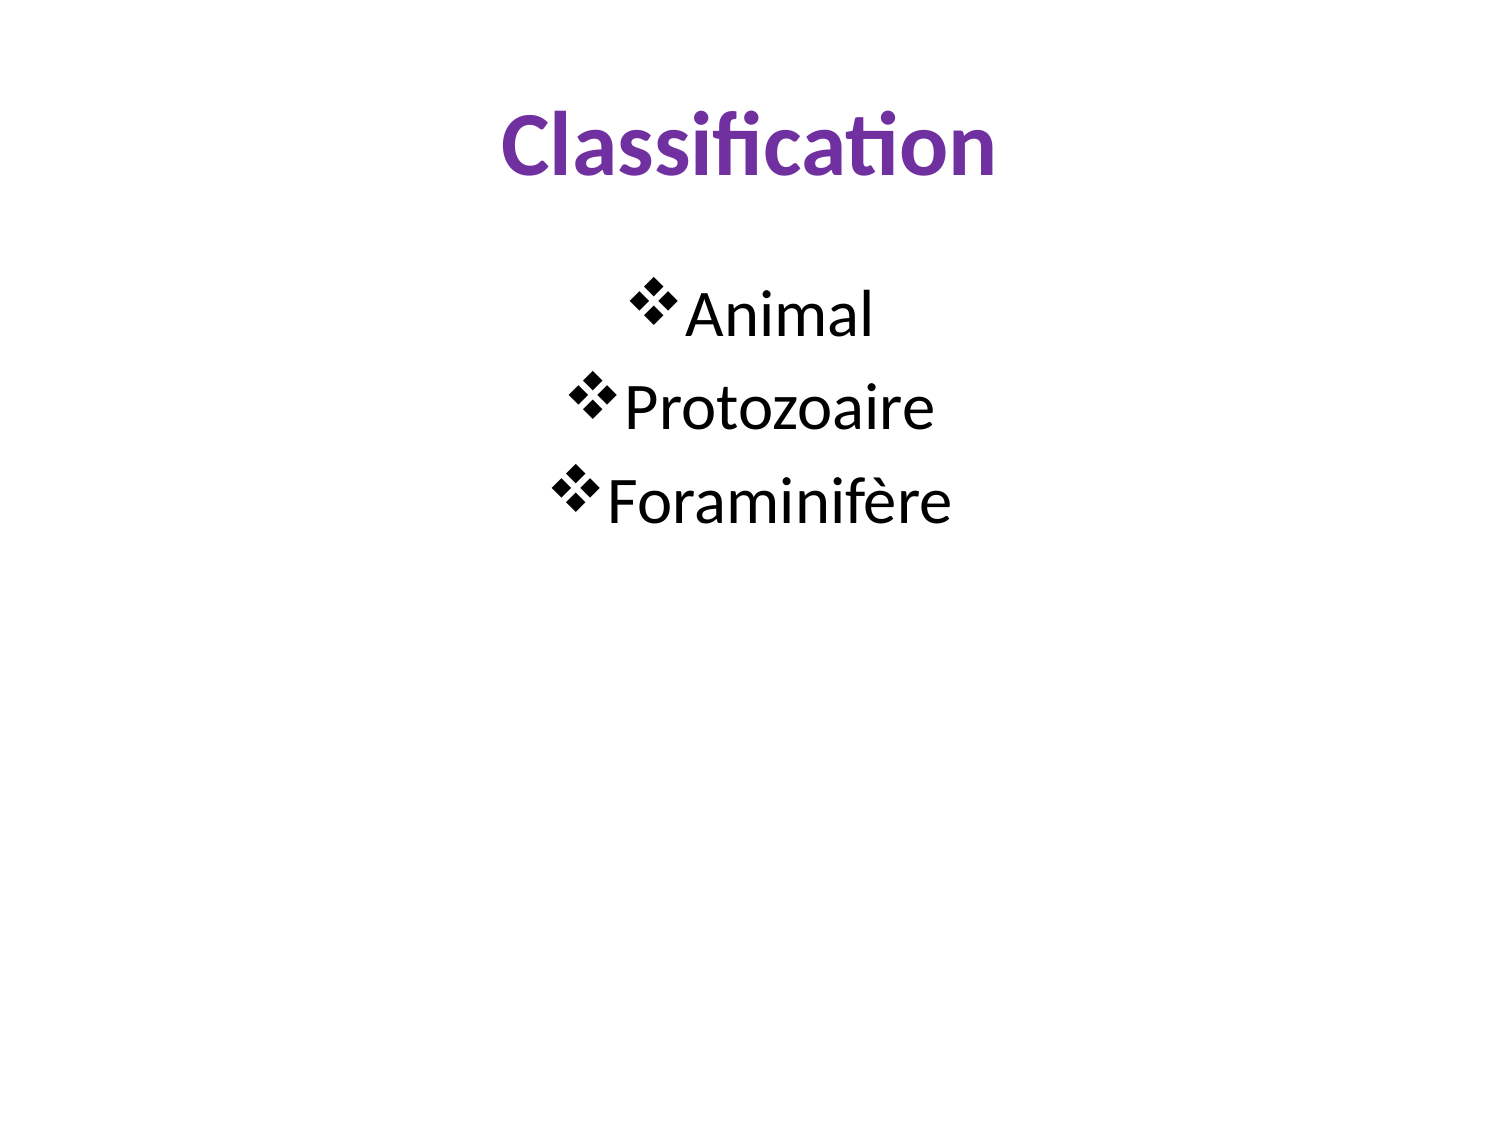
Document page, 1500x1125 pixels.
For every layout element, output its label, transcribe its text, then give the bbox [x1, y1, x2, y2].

title Classification [75, 45, 1425, 233]
list Animal Protozoaire Foraminifère [75, 262, 1425, 1005]
